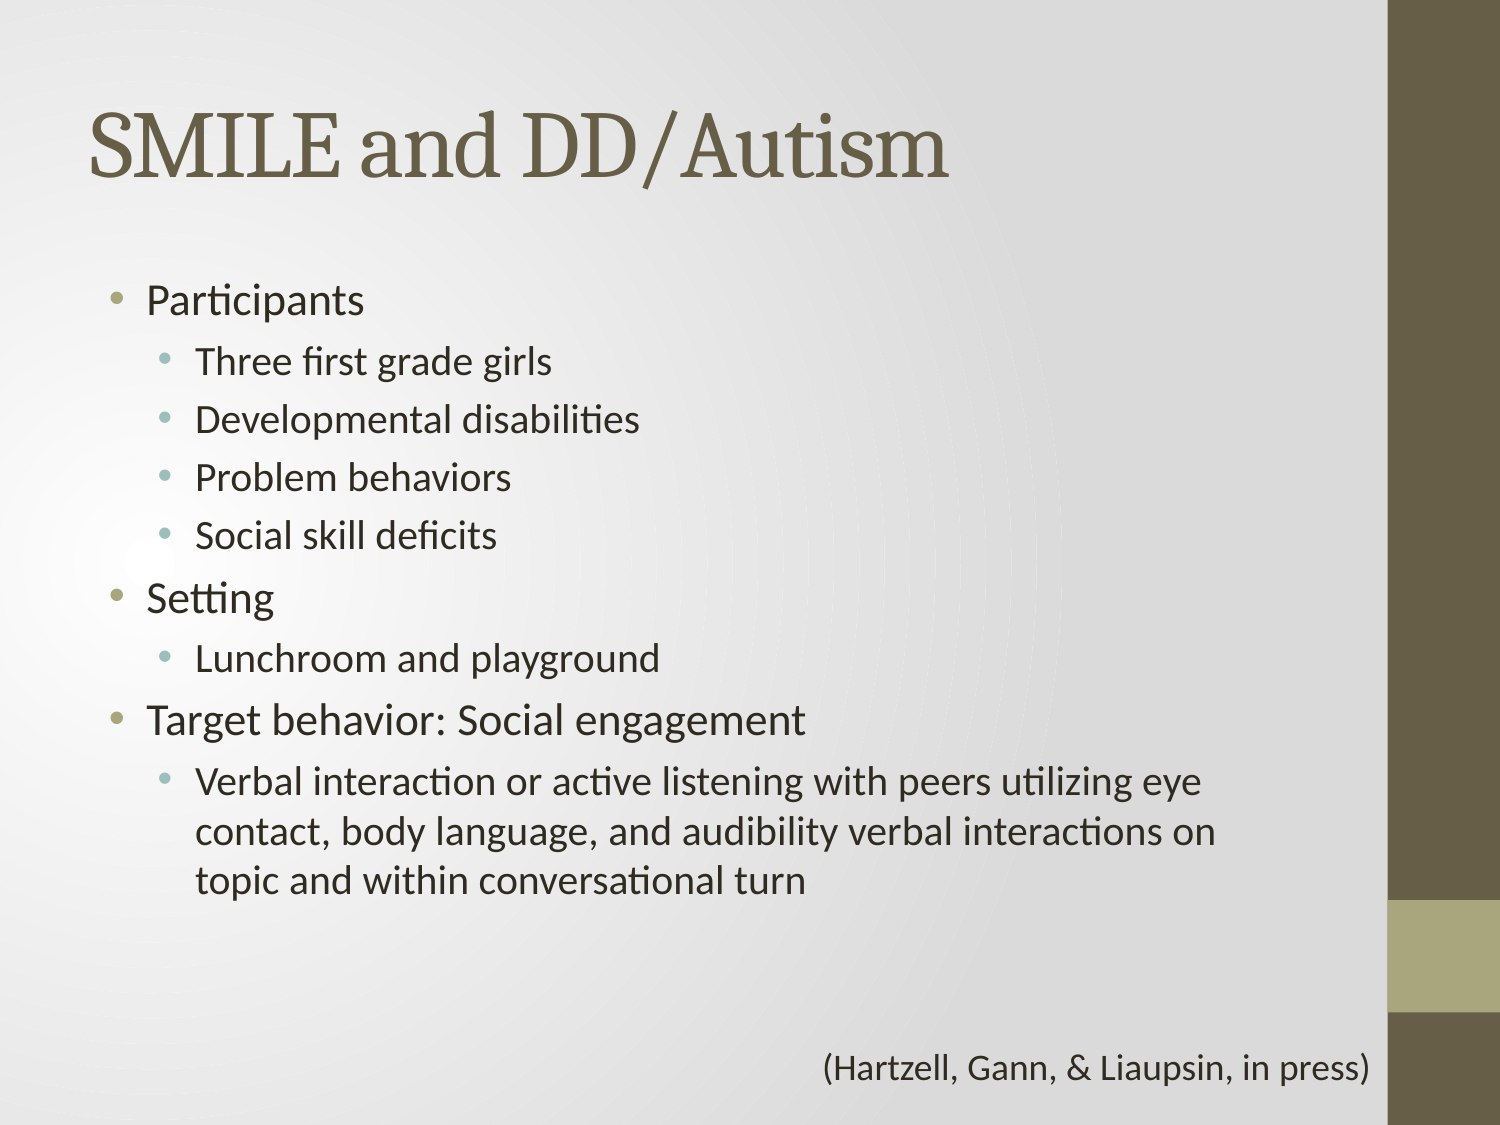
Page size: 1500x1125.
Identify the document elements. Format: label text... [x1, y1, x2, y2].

title SMILE and DD/Autism [75, 45, 1325, 233]
text_box (Hartzell, Gann, & Liaupsin, in press) [785, 1035, 1386, 1096]
list Participants Three first grade girls Developmental disabilities Problem behaviors Social skill deficits Setting Lunchroom and playground Target behavior: Social engagement Verbal interaction or active listening with peers utilizing eye contact, body language, and audibility verbal interactions on topic and within conversational turn [75, 262, 1325, 1050]
